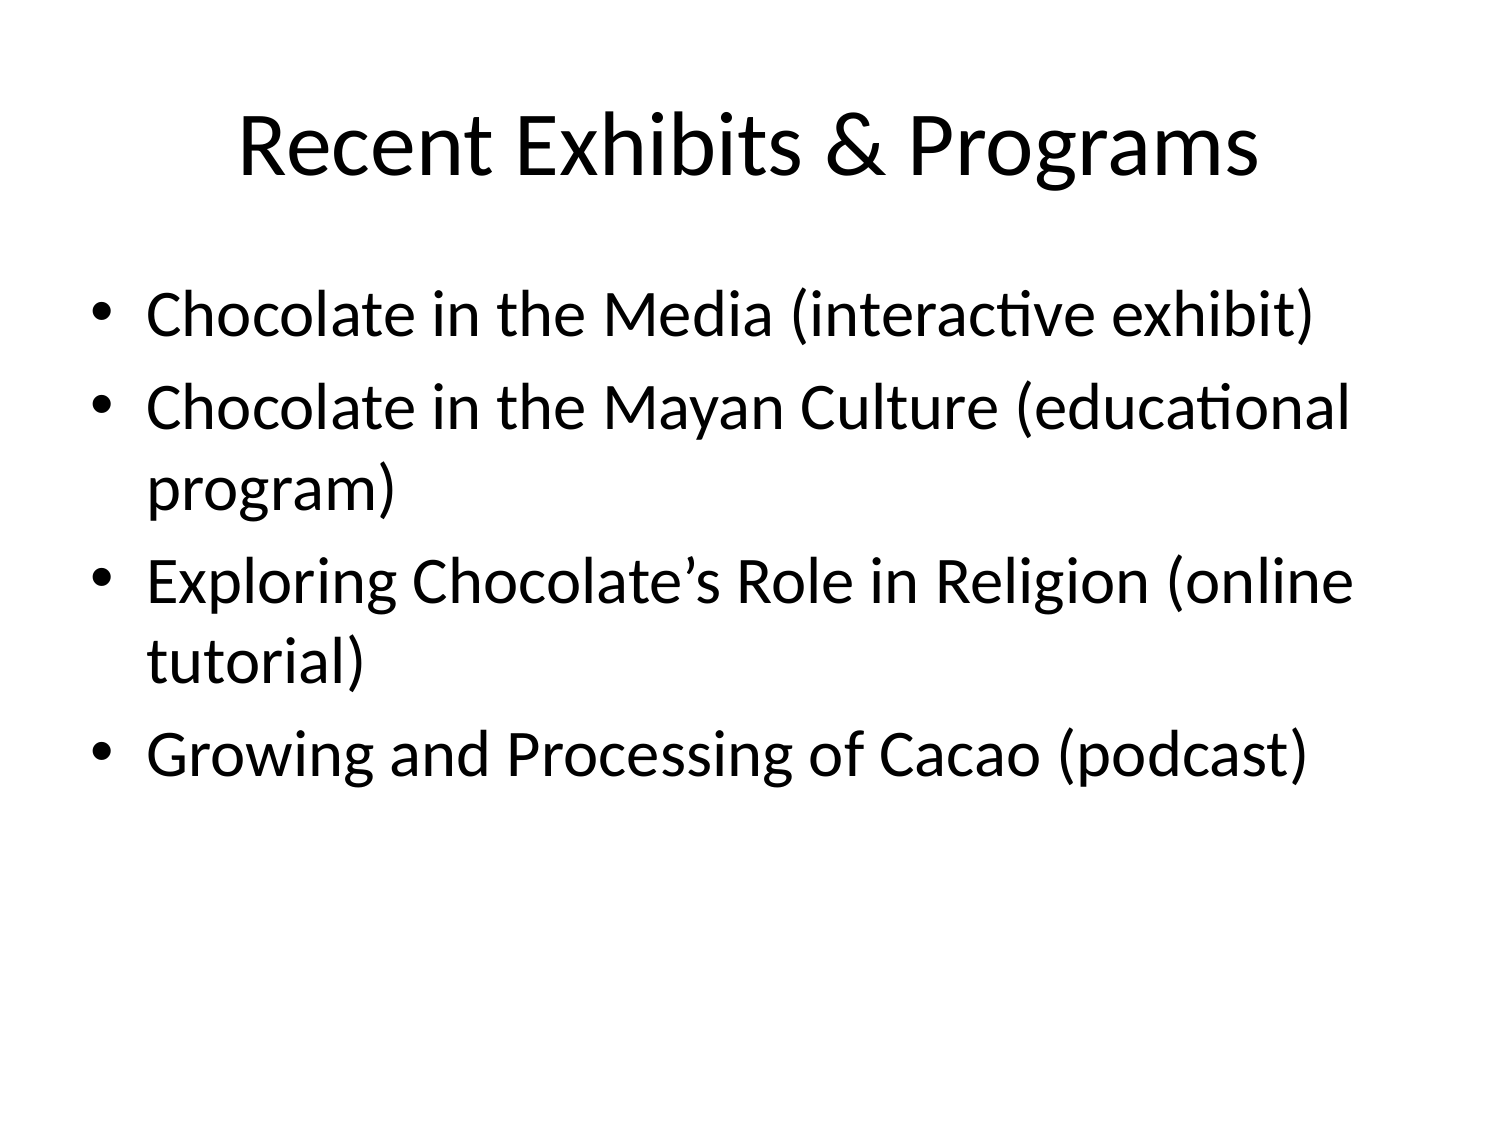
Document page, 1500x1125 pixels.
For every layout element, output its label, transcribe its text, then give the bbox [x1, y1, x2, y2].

list Chocolate in the Media (interactive exhibit) Chocolate in the Mayan Culture (educational program) Exploring Chocolate’s Role in Religion (online tutorial) Growing and Processing of Cacao (podcast) [75, 262, 1425, 1005]
title Recent Exhibits & Programs [75, 45, 1425, 233]
